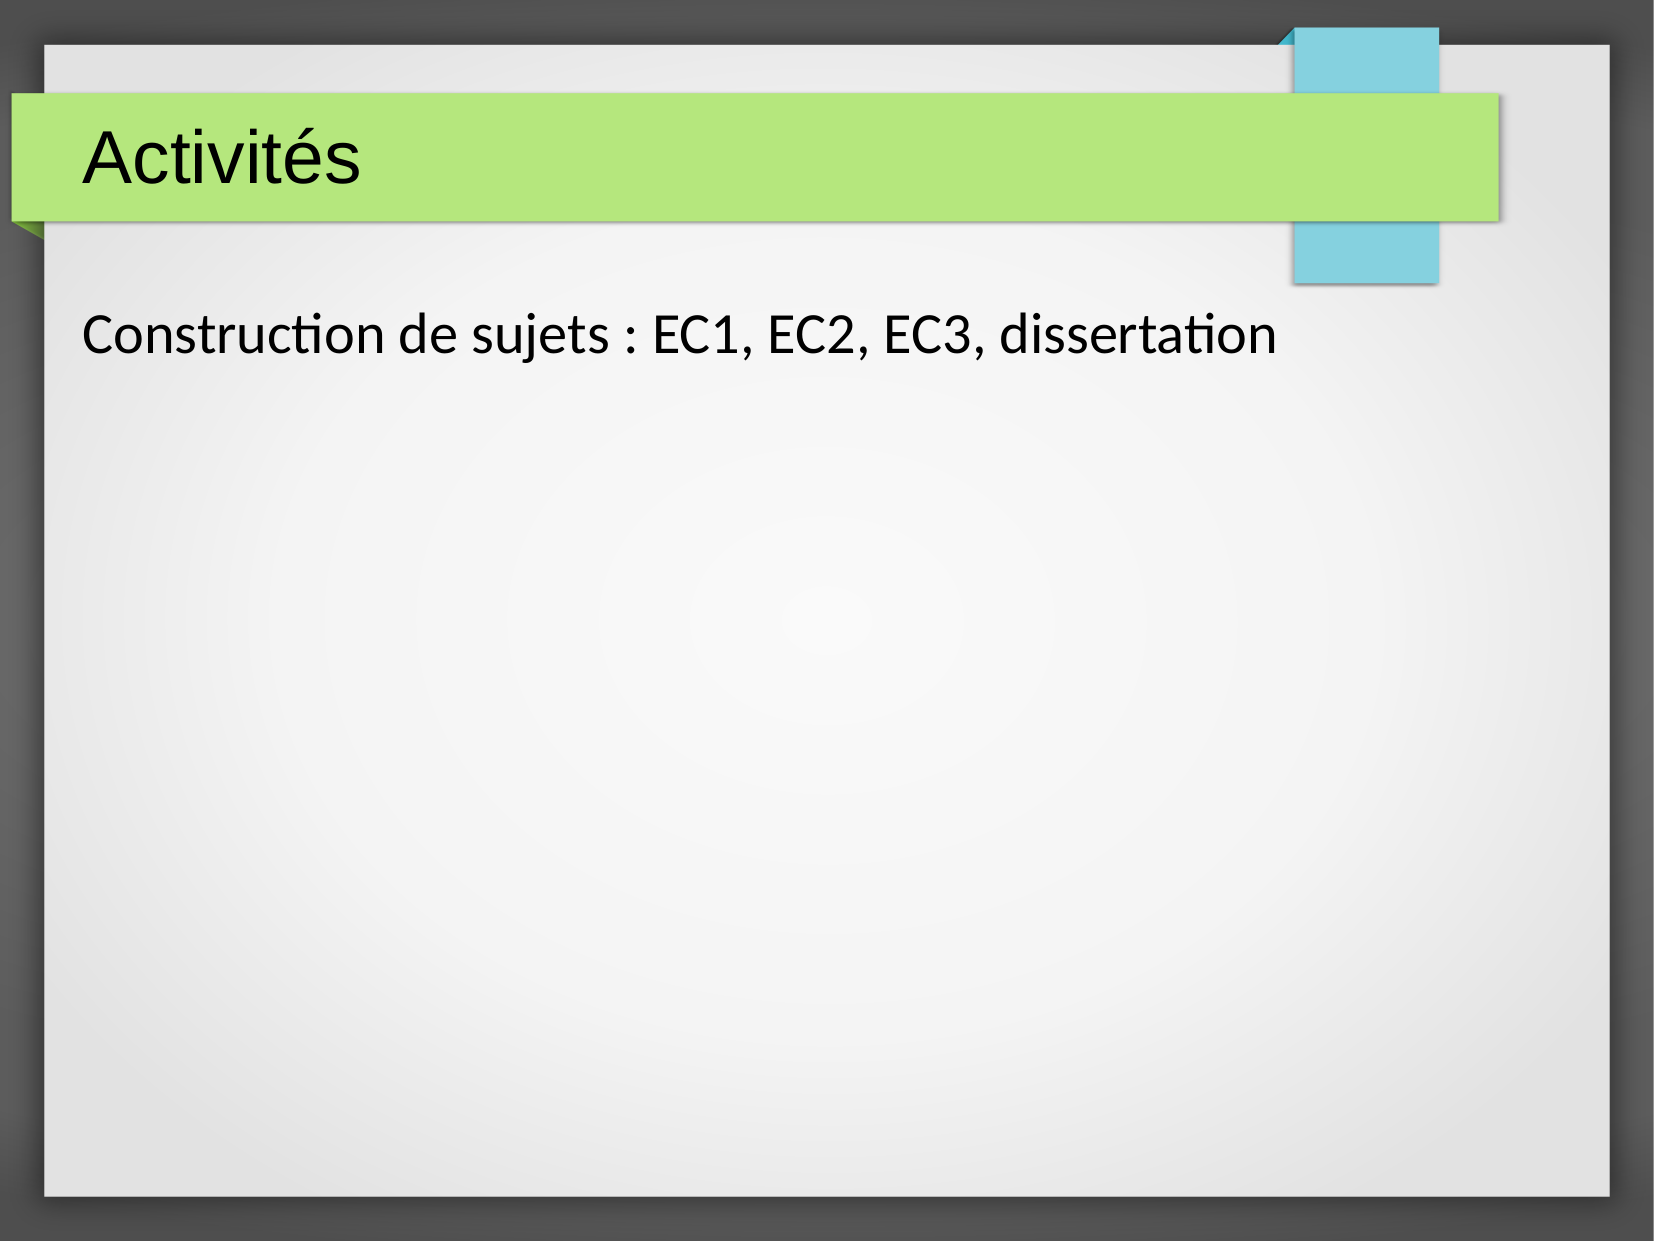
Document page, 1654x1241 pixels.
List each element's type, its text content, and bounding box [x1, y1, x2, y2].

title Activités [82, 94, 1264, 213]
list Construction de sujets : EC1, EC2, EC3, dissertation [82, 295, 1571, 1015]
picture [0, 0, 1654, 1241]
